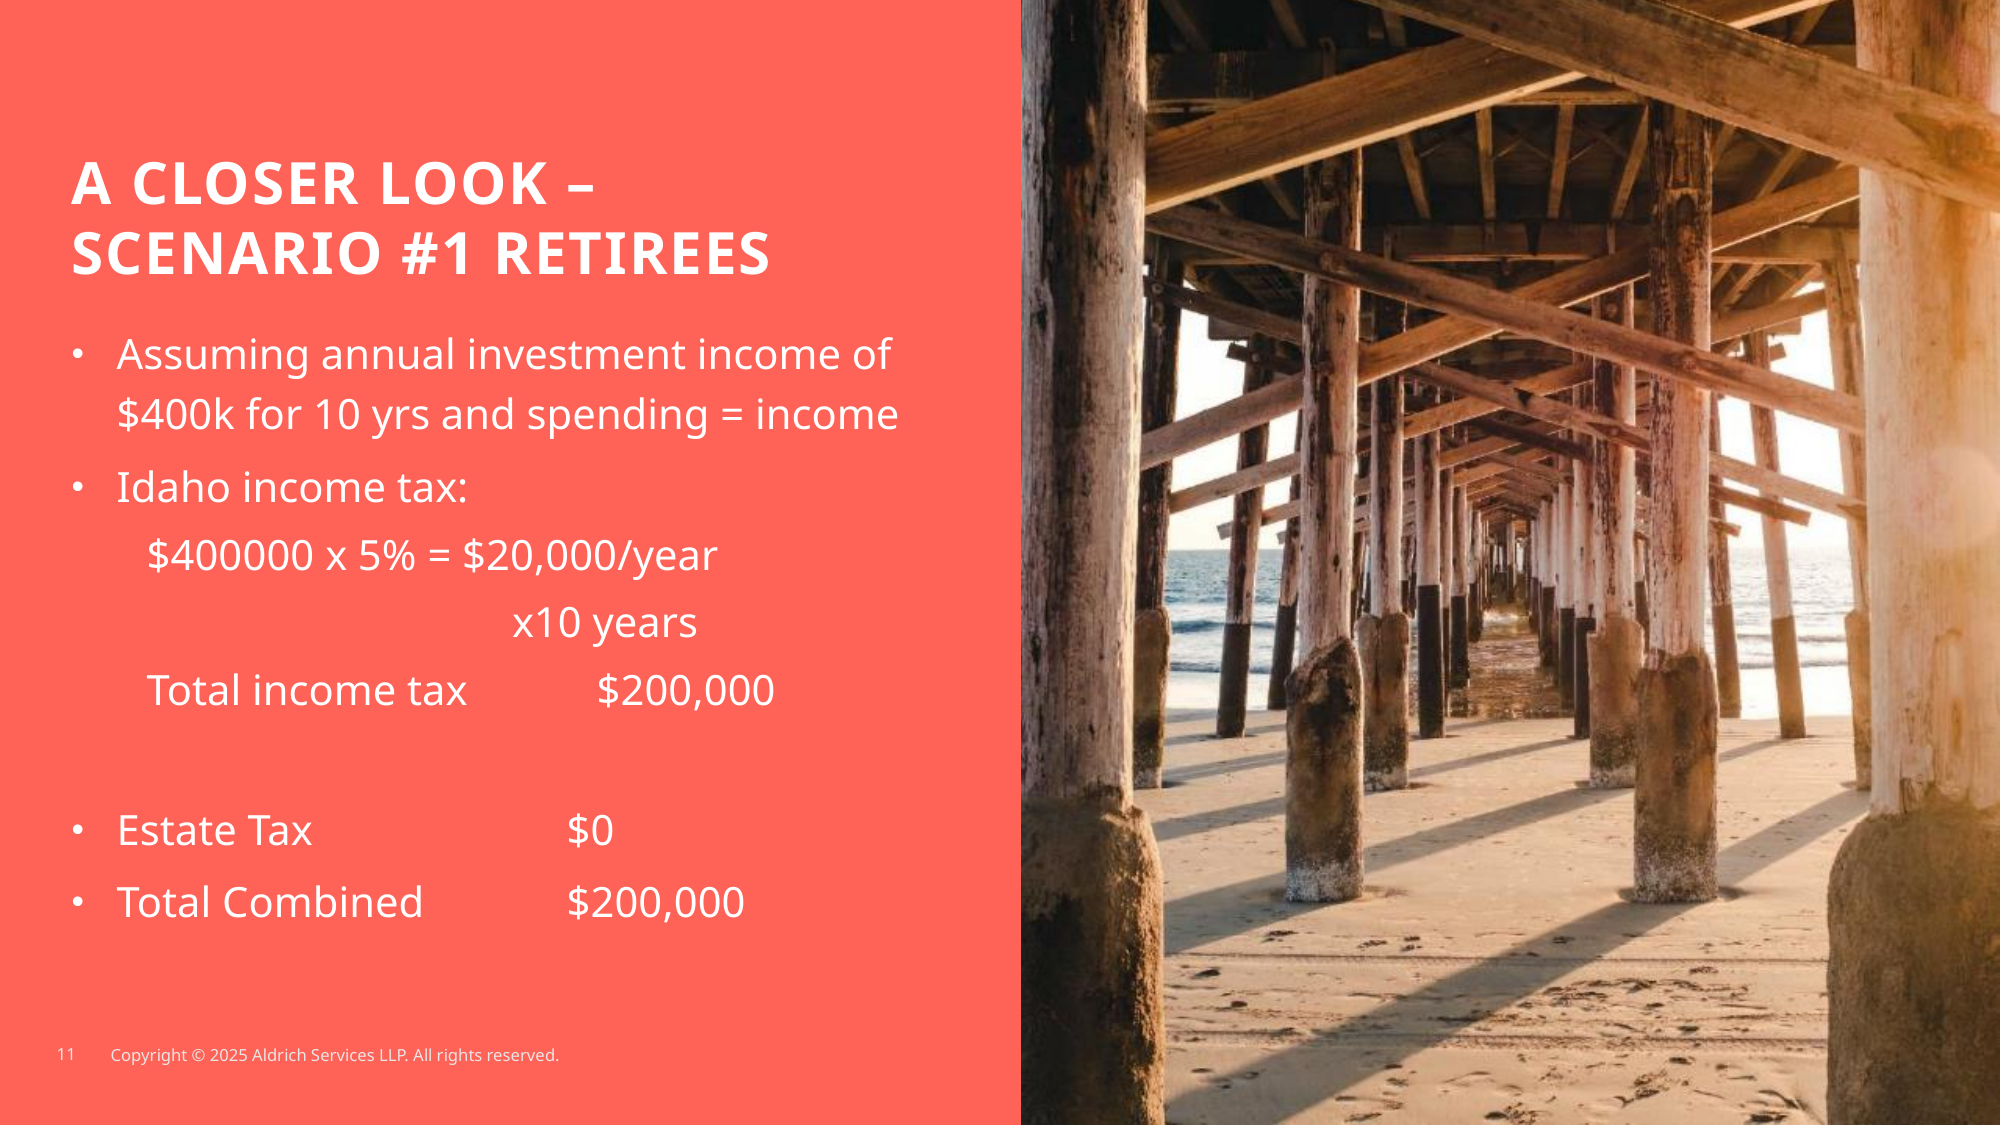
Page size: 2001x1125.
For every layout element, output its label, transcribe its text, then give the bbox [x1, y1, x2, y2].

list Assuming annual investment income of $400k for 10 yrs and spending = income Idaho income tax: $400000 x 5% = $20,000/year x10 years Total income tax $200,000 Estate Tax $0 Total Combined $200,000 [56, 310, 915, 1018]
slide_number 11 [56, 1036, 110, 1075]
title A closer look – Scenario #1 Retirees [56, 107, 915, 310]
picture [1021, 0, 2000, 1125]
